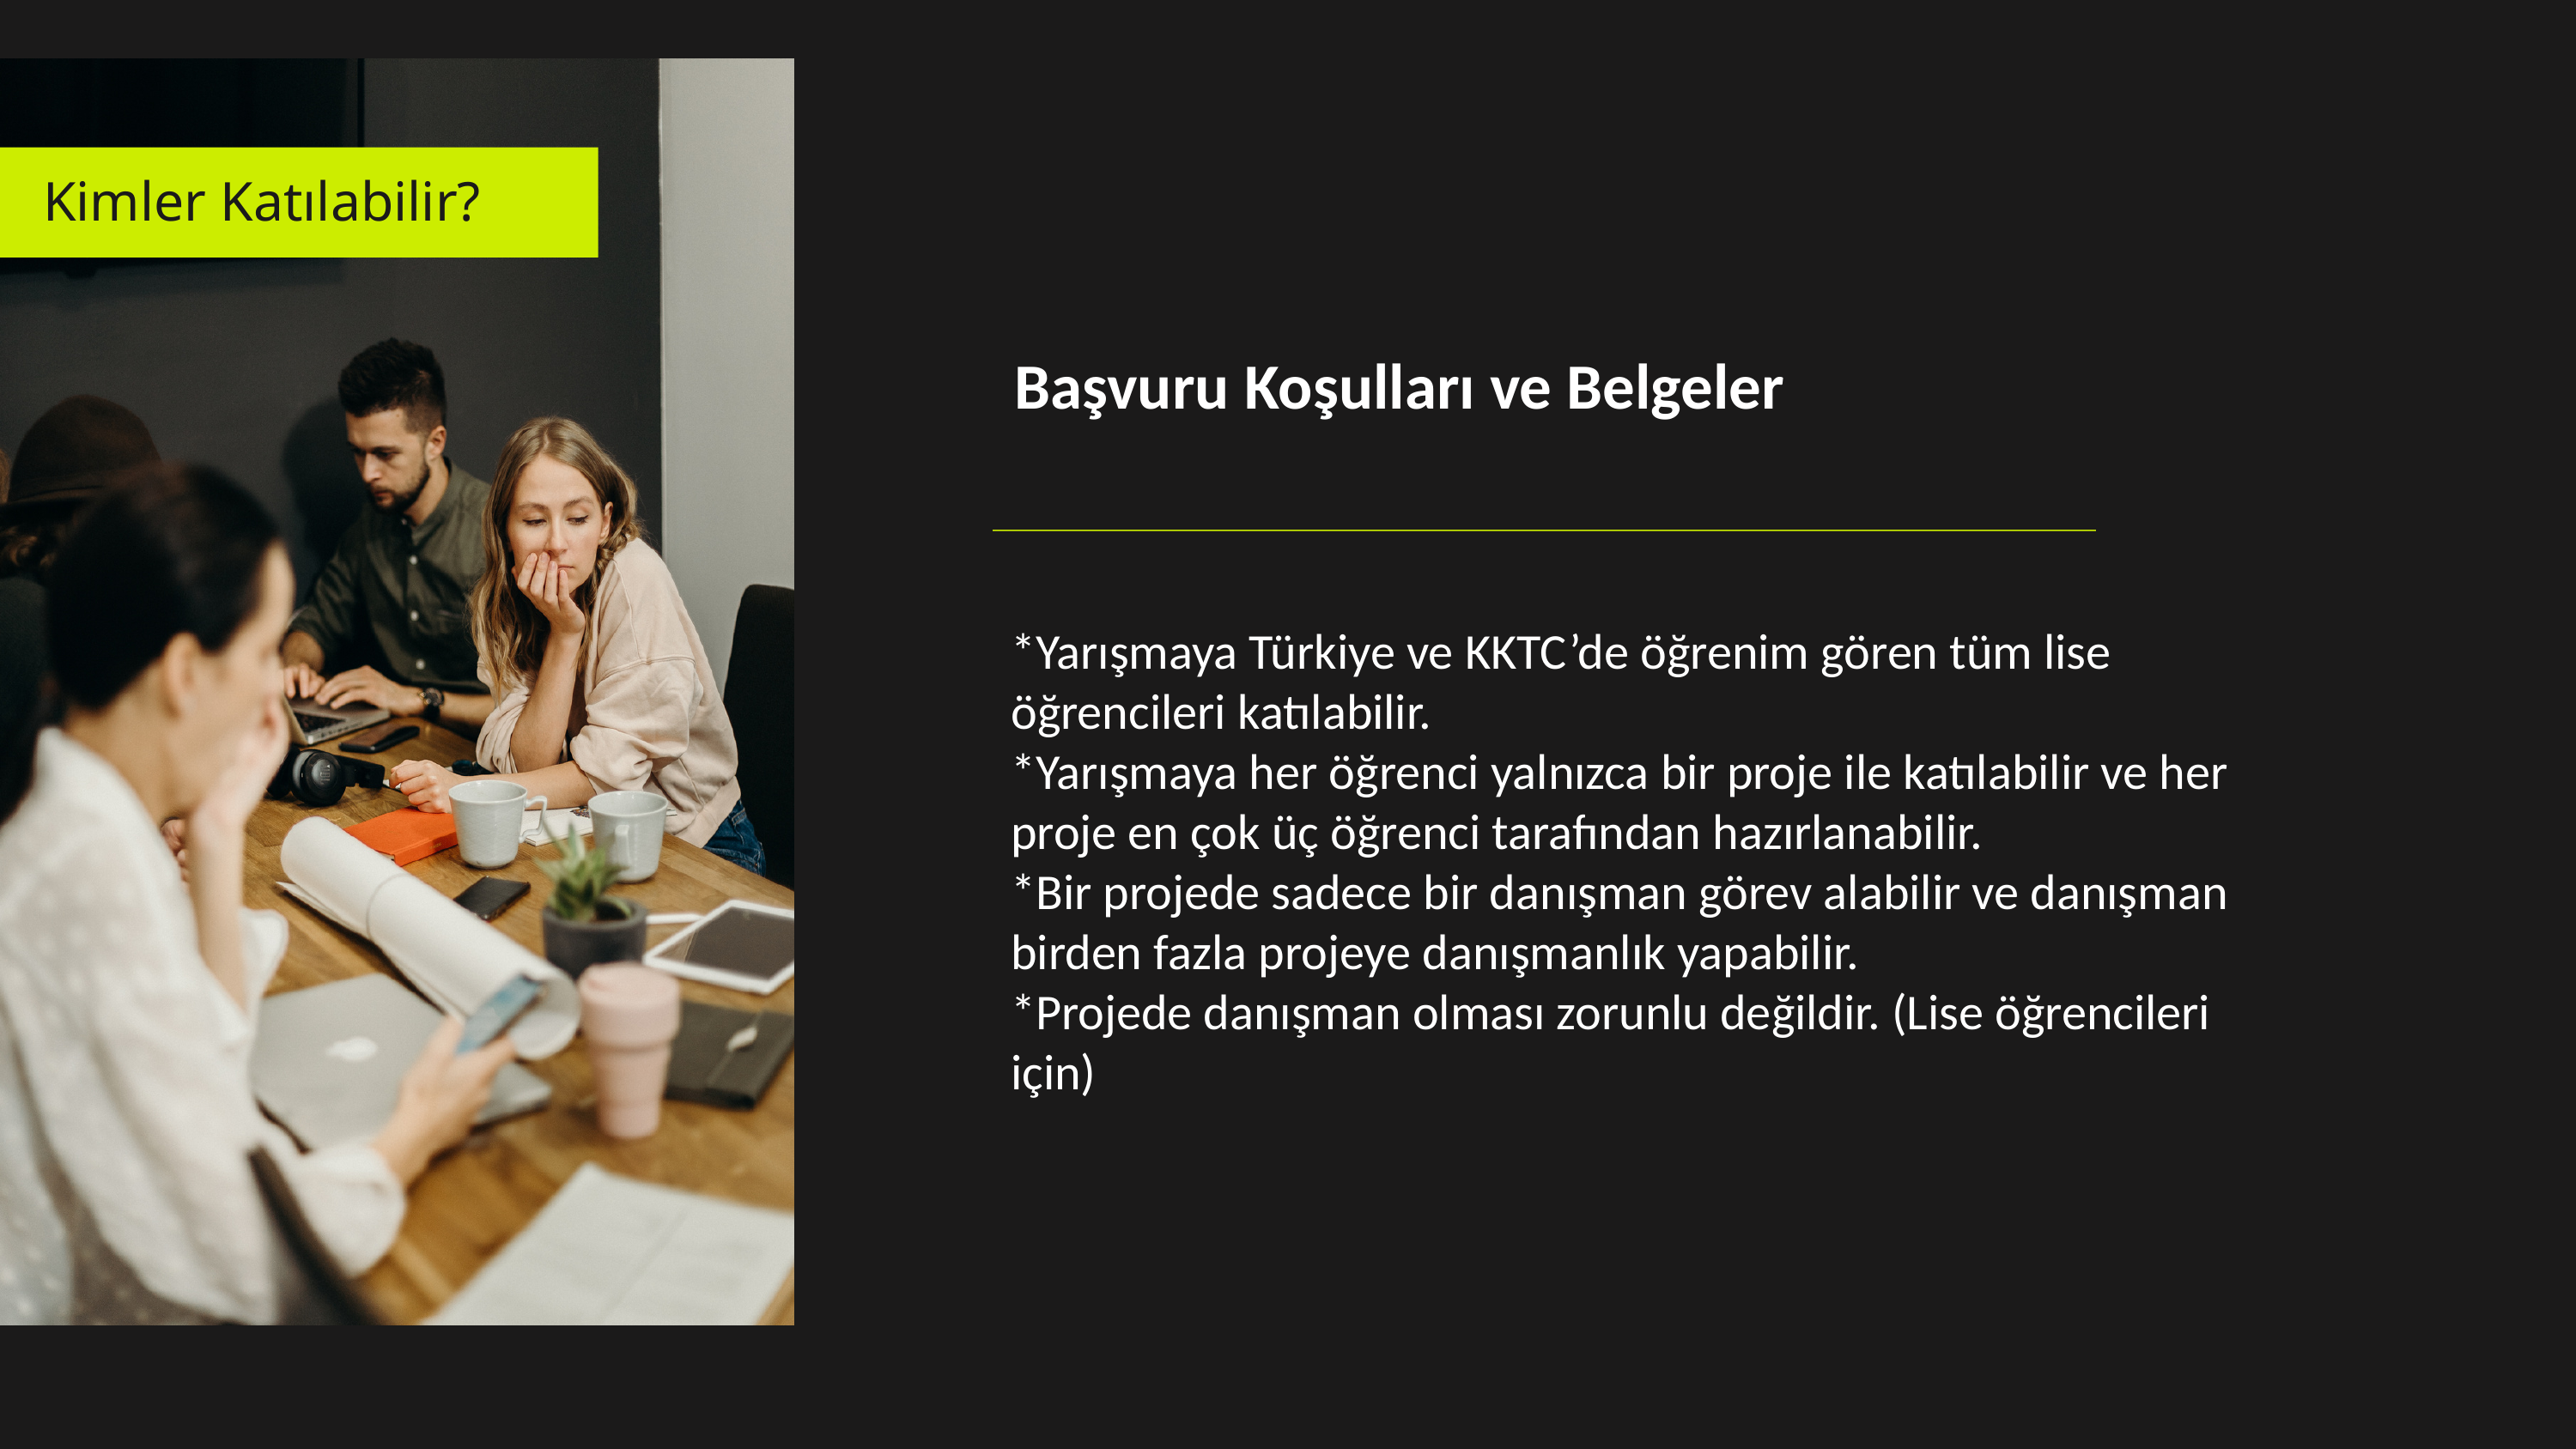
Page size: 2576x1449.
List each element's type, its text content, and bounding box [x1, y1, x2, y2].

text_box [0, 147, 598, 258]
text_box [992, 323, 2097, 638]
text_box *Yarışmaya Türkiye ve KKTC’de öğrenim gören tüm lise öğrencileri katılabilir. *Yarışmaya her öğrenci yalnızca bir proje ile katılabilir ve her proje en çok üç öğrenci tarafından hazırlanabilir. *Bir projede sadece bir danışman görev alabilir ve danışman birden fazla projeye danışmanlık yapabilir. *Projede danışman olması zorunlu değildir. (Lise öğrencileri için) [998, 612, 2287, 1106]
picture [0, 58, 795, 1325]
